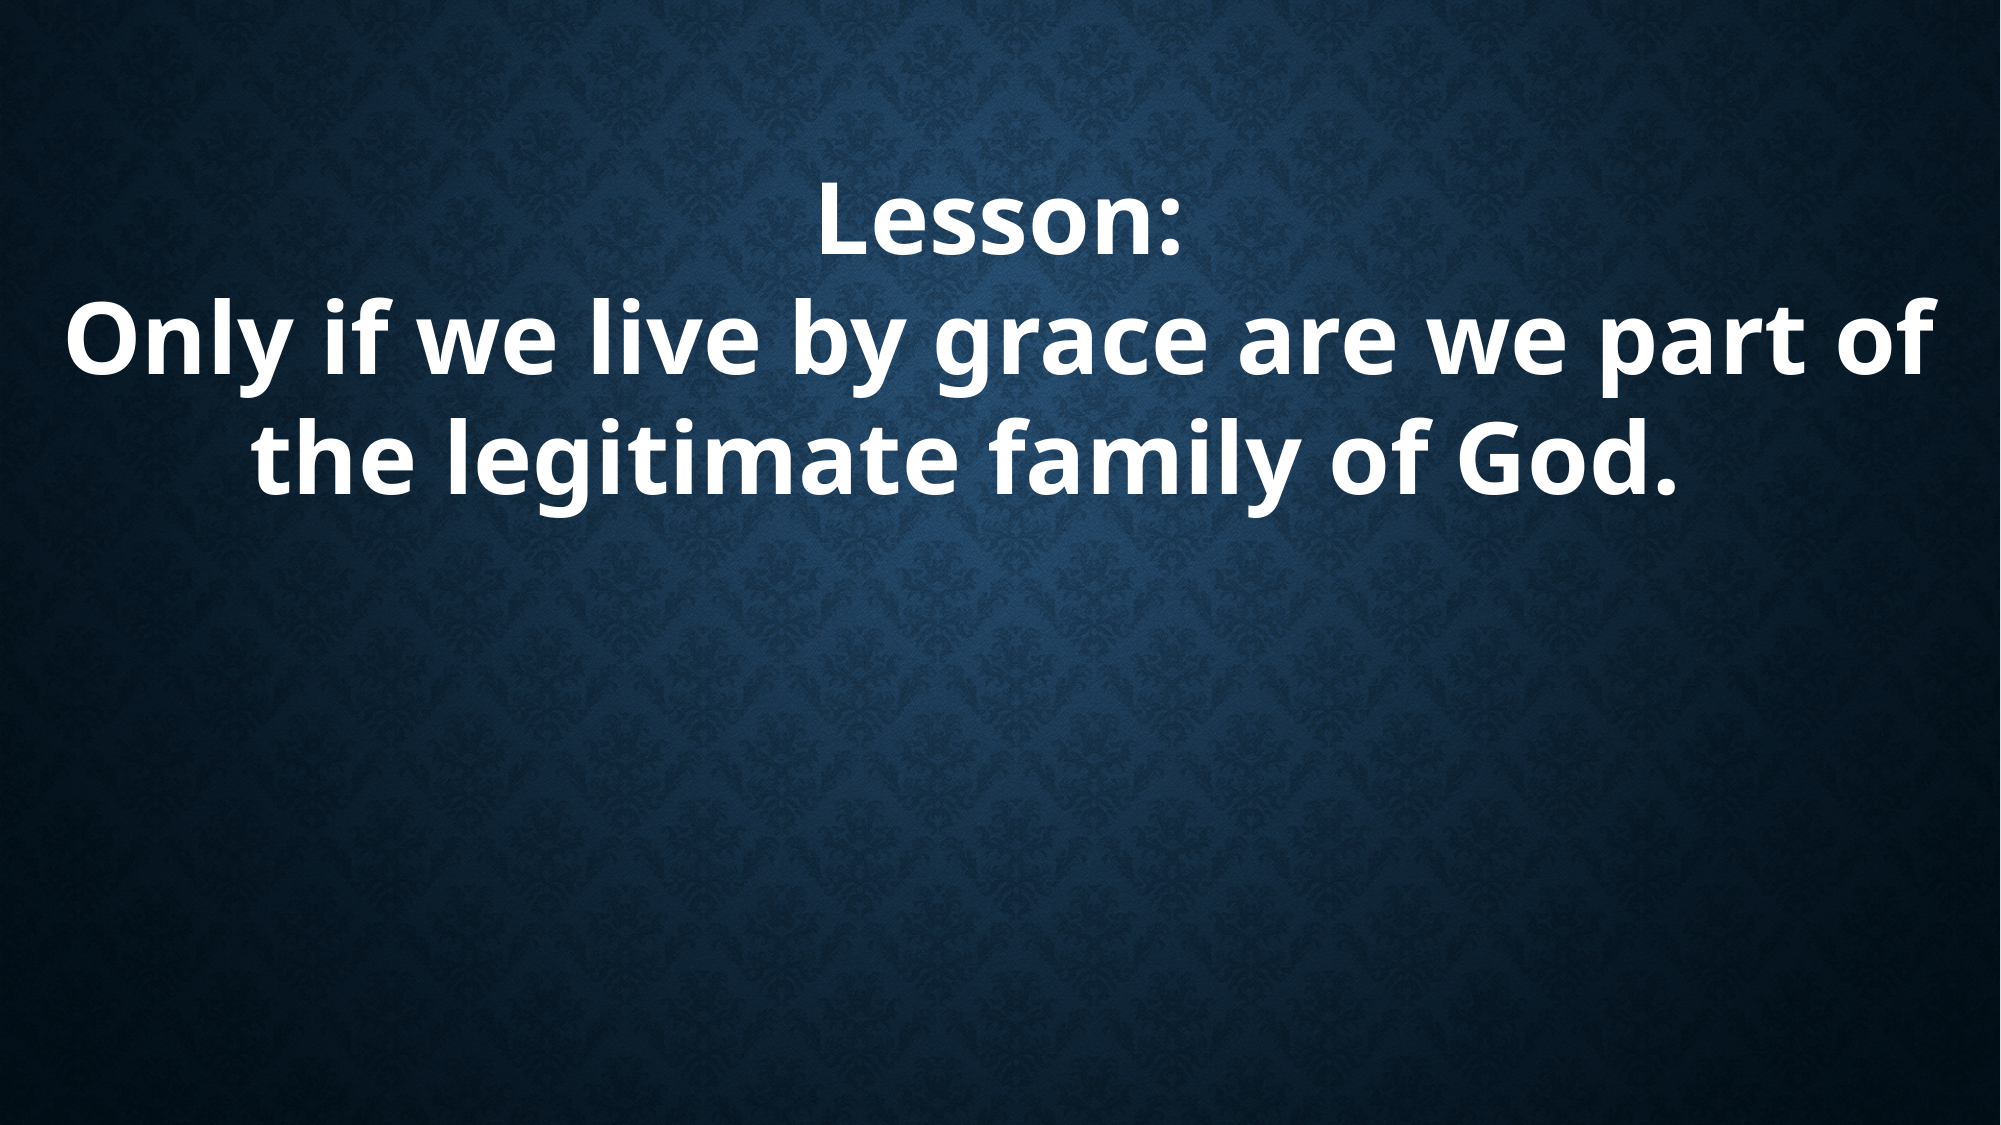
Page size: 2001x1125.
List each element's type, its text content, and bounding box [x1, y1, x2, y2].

text_box Lesson: Only if we live by grace are we part of the legitimate family of God. [8, 147, 1991, 642]
